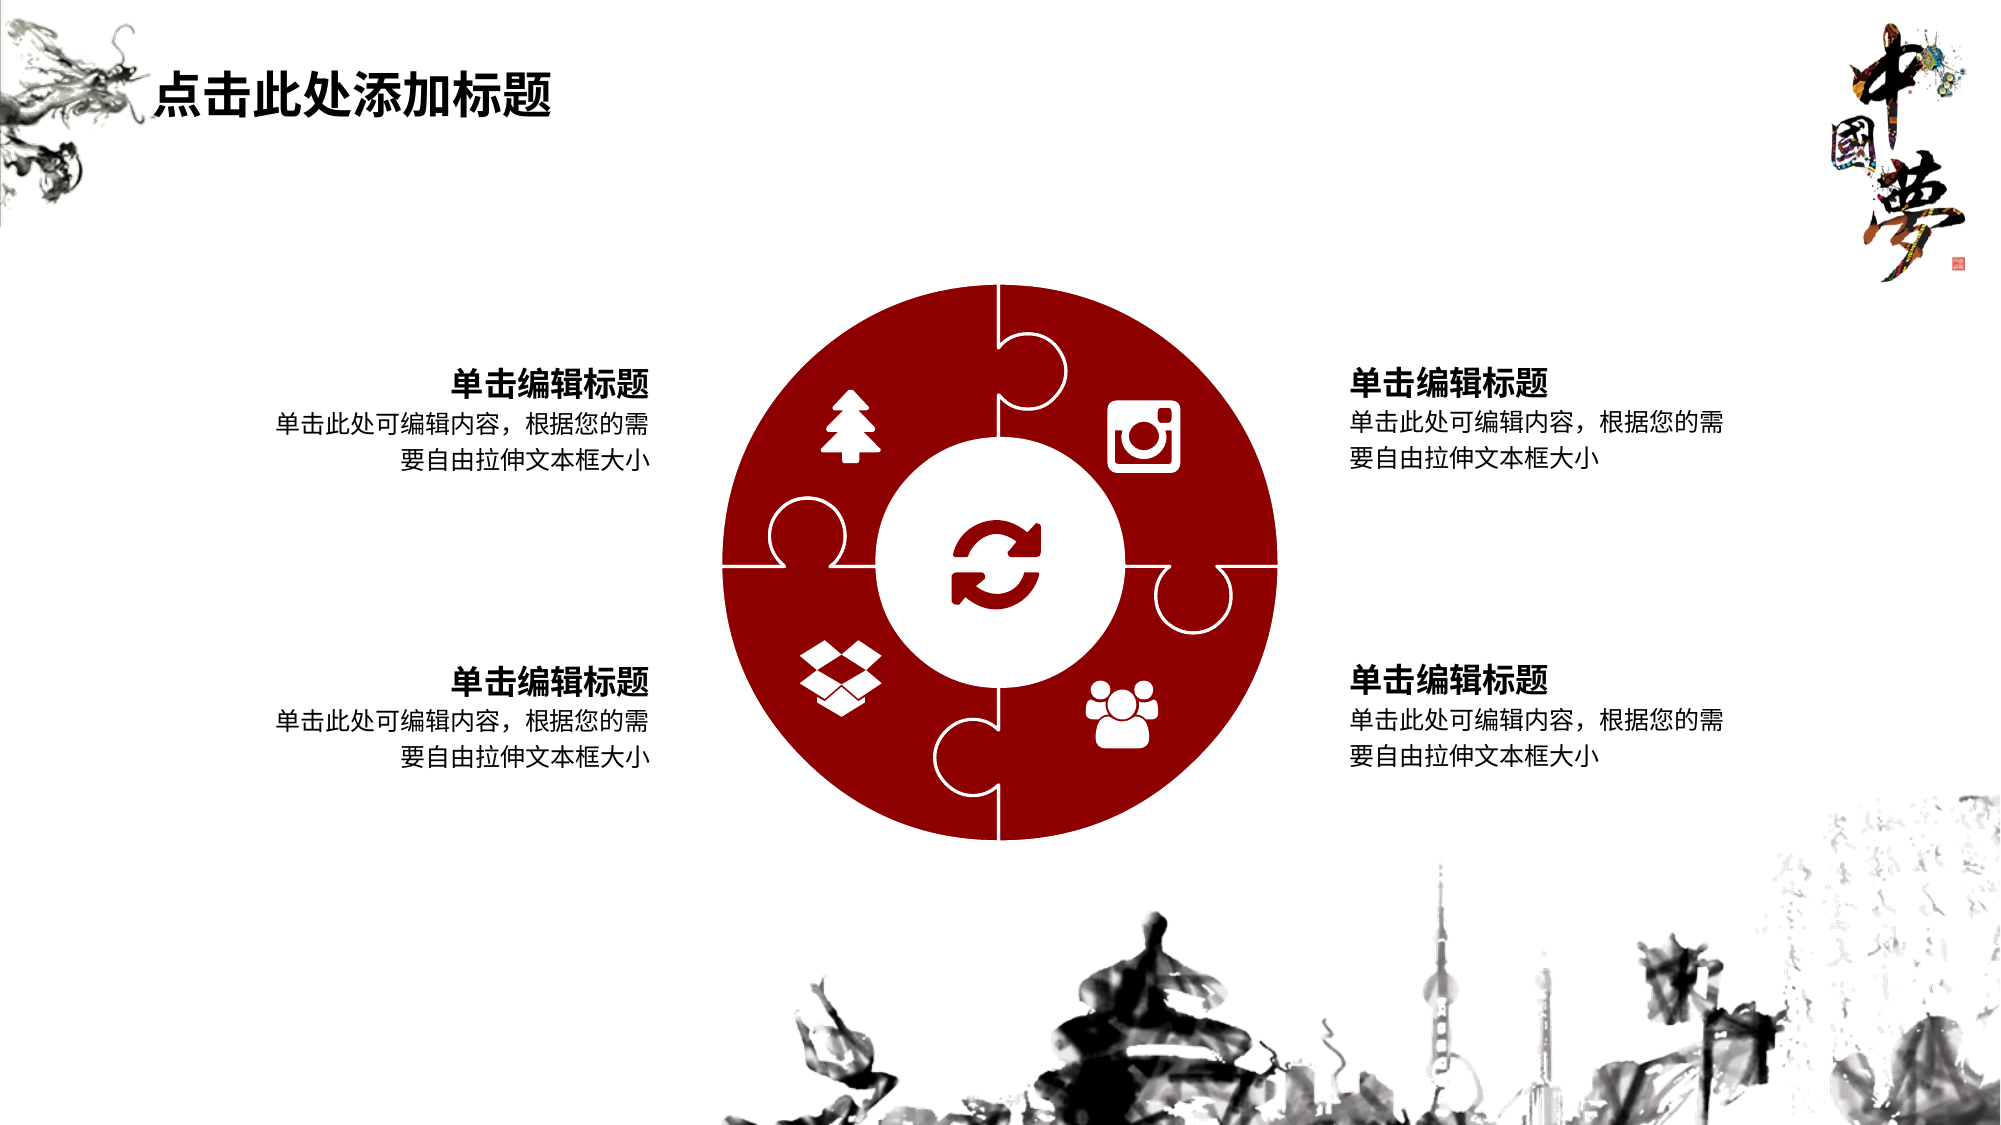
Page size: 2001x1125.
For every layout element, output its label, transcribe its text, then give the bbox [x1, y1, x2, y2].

text_box 单击编辑标题 [1349, 354, 1580, 400]
text_box [720, 283, 1065, 566]
text_box [1085, 680, 1159, 737]
text_box [942, 566, 1280, 737]
text_box 单击编辑标题 [420, 652, 651, 699]
text_box [820, 389, 881, 464]
picture [0, 0, 189, 238]
text_box 单击此处可编辑内容，根据您的需要自由拉伸文本框大小 [267, 699, 651, 772]
text_box [998, 283, 1280, 632]
text_box [720, 498, 999, 737]
text_box [1107, 400, 1181, 473]
text_box [953, 520, 1041, 558]
picture [1829, 0, 2000, 306]
text_box 单击此处可编辑内容，根据您的需要自由拉伸文本框大小 [267, 402, 651, 475]
text_box 点击此处添加标题 [189, 56, 610, 131]
text_box [799, 640, 882, 717]
text_box [951, 572, 1040, 610]
text_box 单击编辑标题 [1349, 651, 1580, 698]
picture [712, 737, 2001, 1125]
text_box 单击此处可编辑内容，根据您的需要自由拉伸文本框大小 [1349, 698, 1733, 737]
text_box 单击此处可编辑内容，根据您的需要自由拉伸文本框大小 [1349, 400, 1733, 473]
text_box 单击编辑标题 [420, 355, 651, 402]
